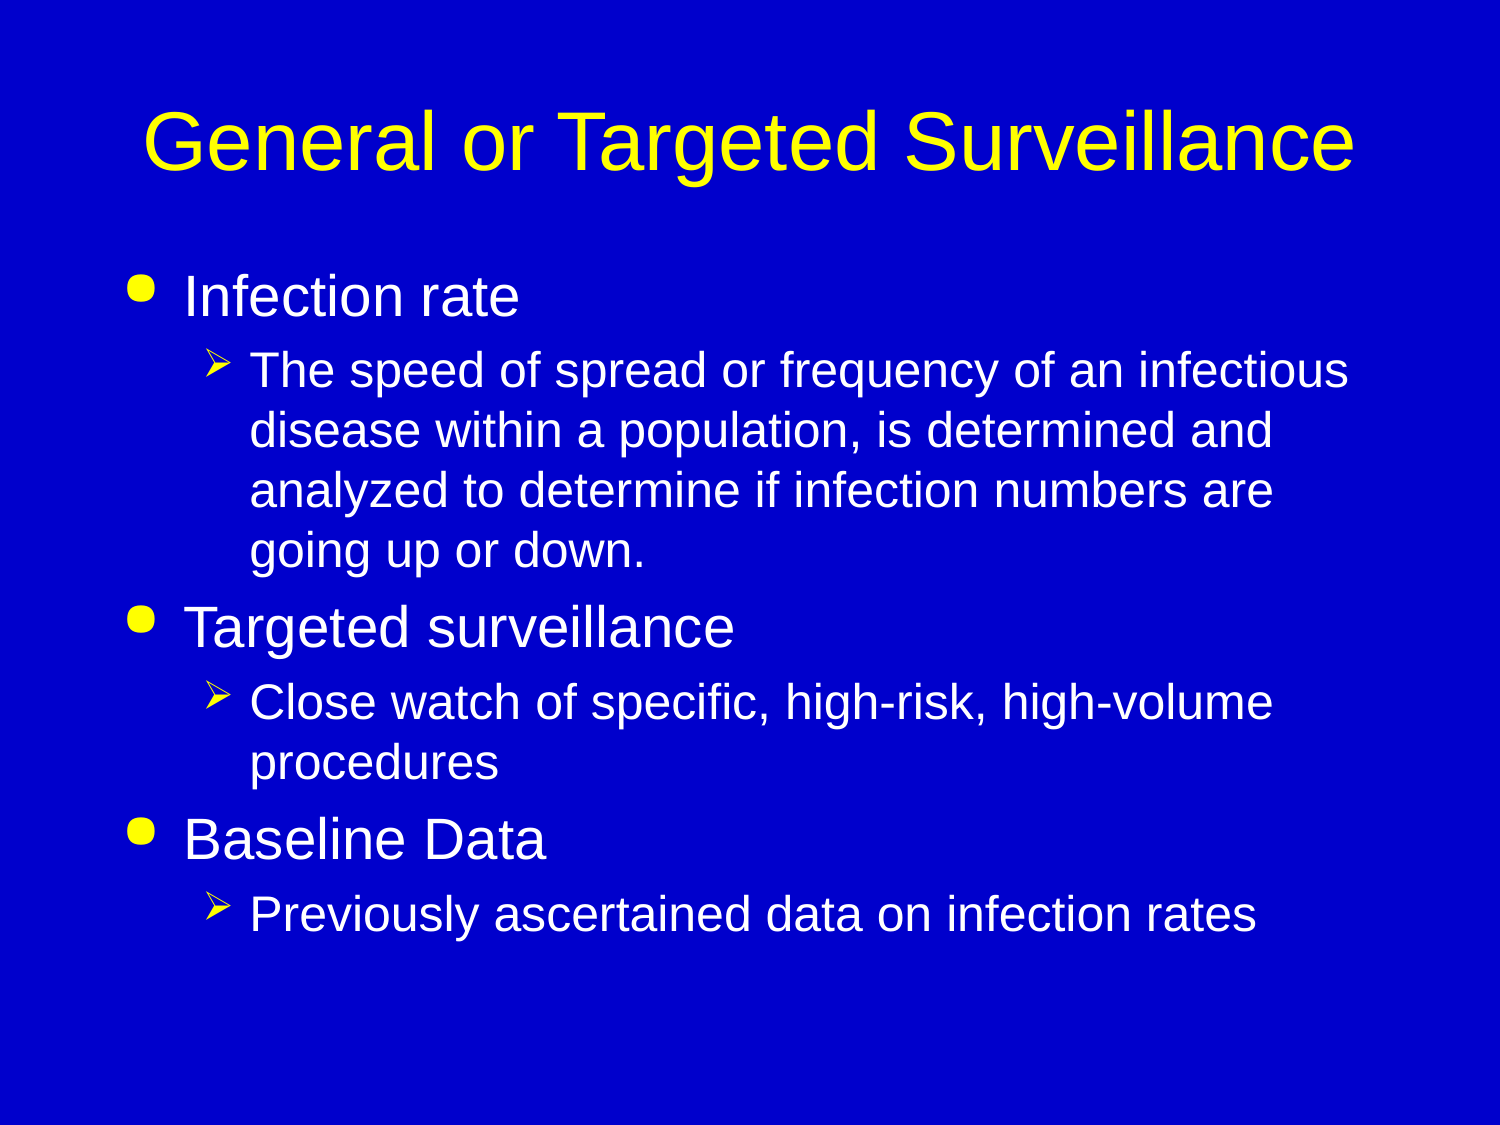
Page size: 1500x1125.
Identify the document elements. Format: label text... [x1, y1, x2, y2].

list Infection rate The speed of spread or frequency of an infectious disease within a population, is determined and analyzed to determine if infection numbers are going up or down. Targeted surveillance Close watch of specific, high-risk, high-volume procedures Baseline Data Previously ascertained data on infection rates [111, 249, 1388, 982]
title General or Targeted Surveillance [112, 37, 1388, 238]
